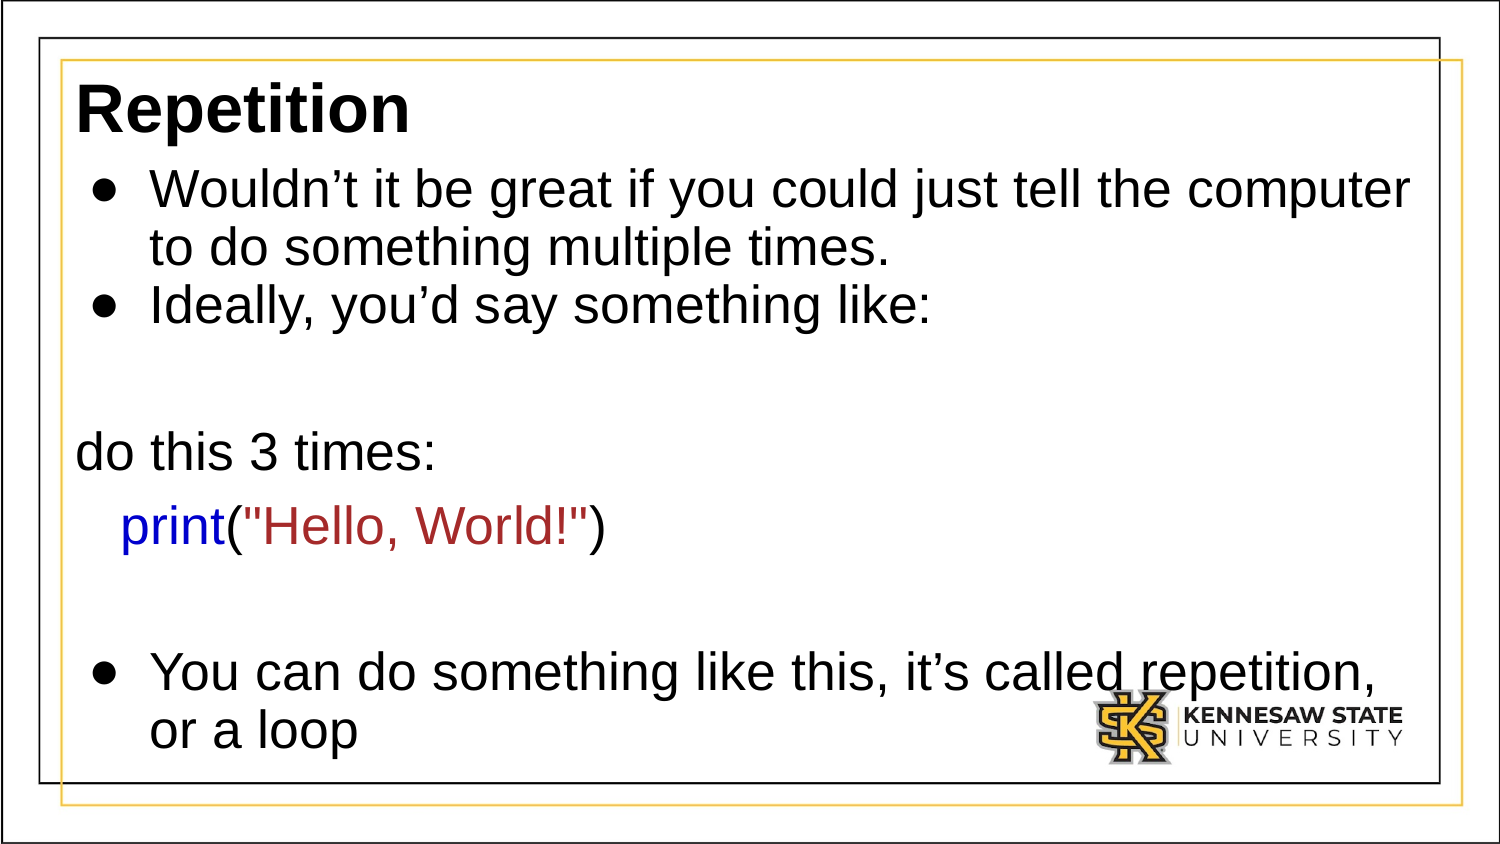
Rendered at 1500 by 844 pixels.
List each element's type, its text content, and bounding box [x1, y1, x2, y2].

list Wouldn’t it be great if you could just tell the computer to do something multiple times. Ideally, you’d say something like: do this 3 times: print("Hello, World!") You can do something like this, it’s called repetition, or a loop [60, 154, 1442, 772]
picture [0, 0, 1500, 844]
title Repetition [60, 62, 1442, 154]
